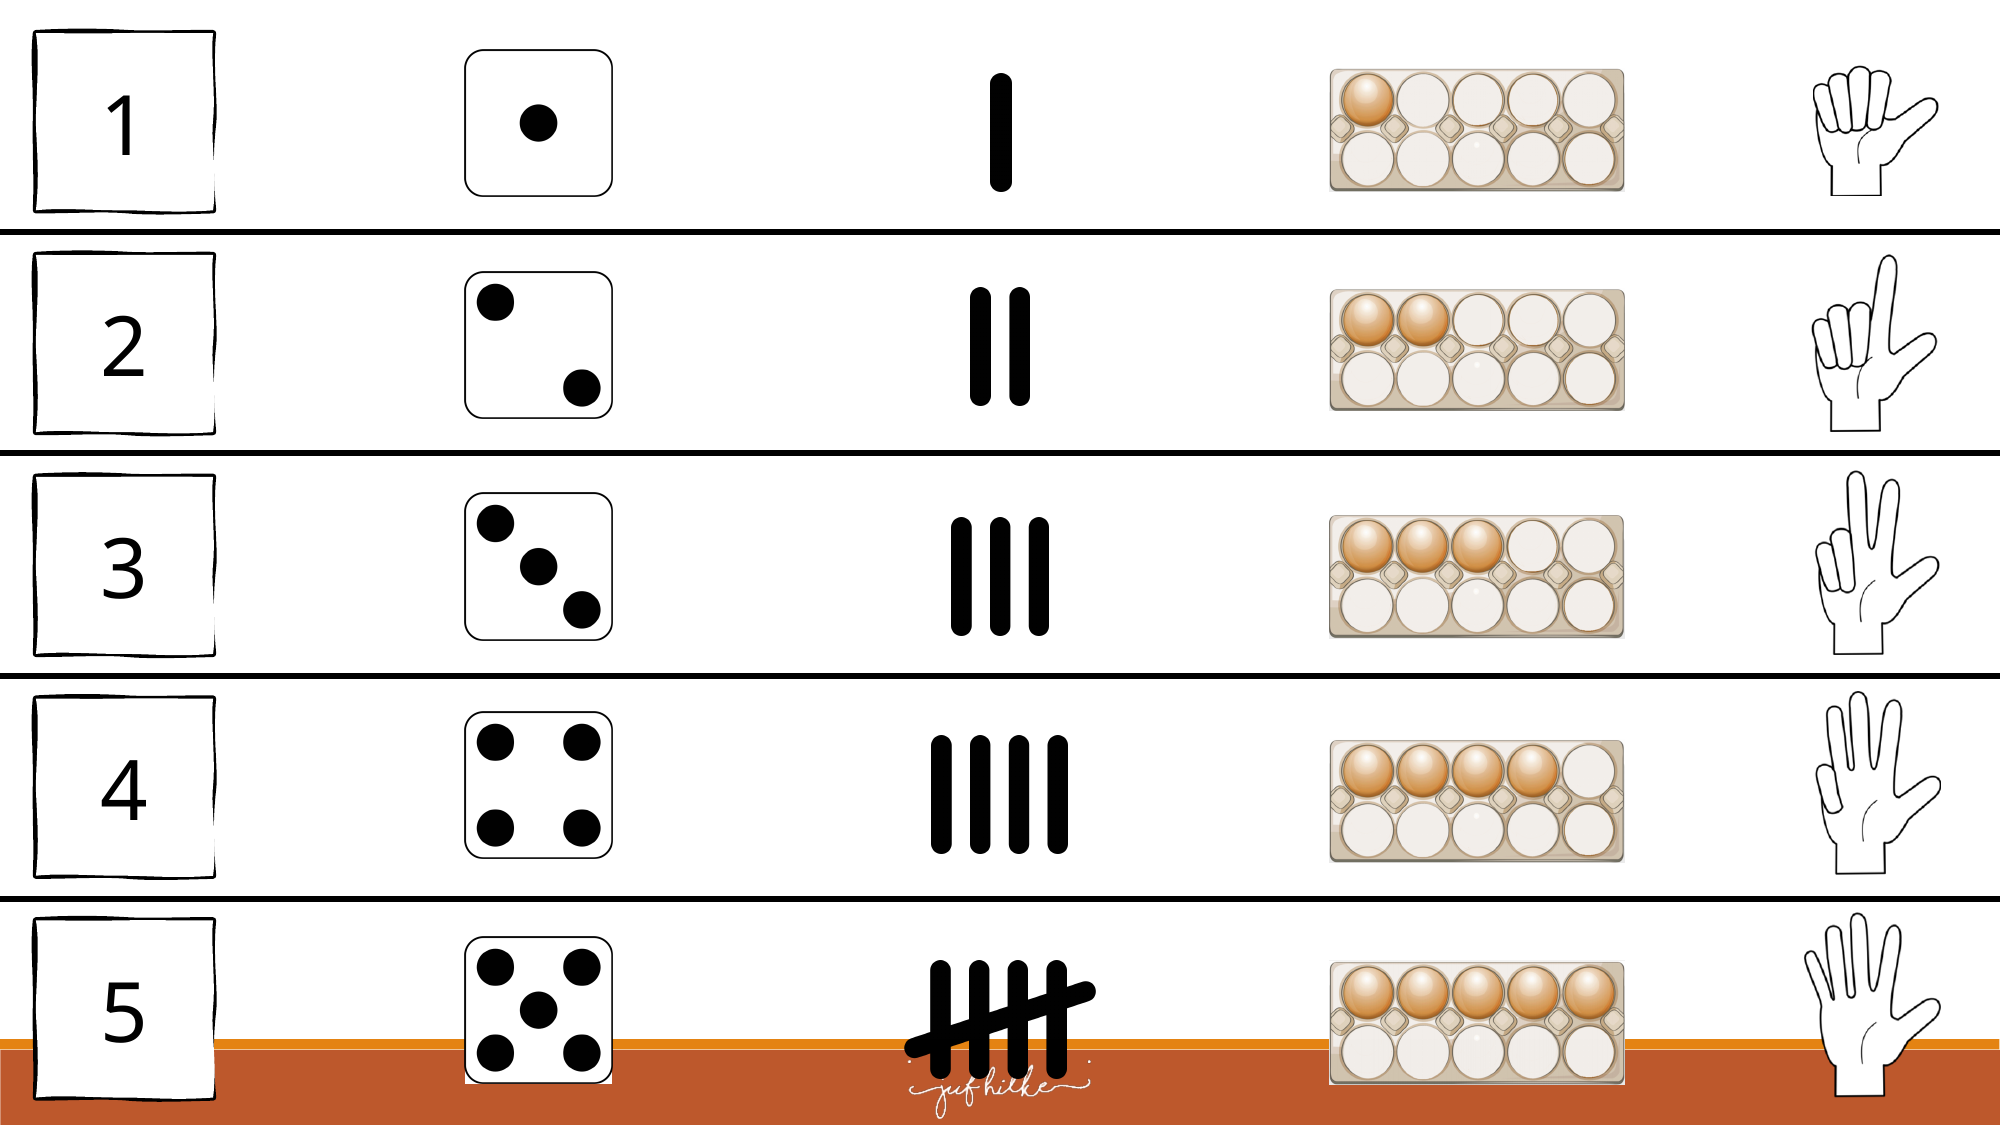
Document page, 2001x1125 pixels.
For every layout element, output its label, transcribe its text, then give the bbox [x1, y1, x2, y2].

picture [1328, 288, 1625, 412]
picture [1328, 959, 1625, 1086]
picture [463, 492, 613, 641]
text_box 5 [33, 917, 215, 1100]
picture [1811, 689, 1943, 877]
picture [463, 710, 613, 860]
picture [694, 959, 1306, 1125]
picture [1328, 738, 1625, 864]
text_box 1 [33, 30, 215, 213]
picture [1328, 68, 1625, 192]
picture [950, 516, 1049, 636]
picture [463, 270, 613, 420]
picture [1328, 514, 1625, 639]
text_box 3 [33, 474, 215, 657]
picture [1798, 911, 1943, 1099]
text_box 2 [33, 252, 215, 435]
picture [969, 287, 1030, 407]
picture [931, 734, 1069, 854]
picture [463, 935, 613, 1085]
text_box 4 [33, 695, 215, 879]
picture [1811, 469, 1943, 656]
picture [990, 72, 1012, 193]
picture [1808, 245, 1942, 433]
picture [1812, 10, 1942, 198]
picture [463, 48, 613, 198]
